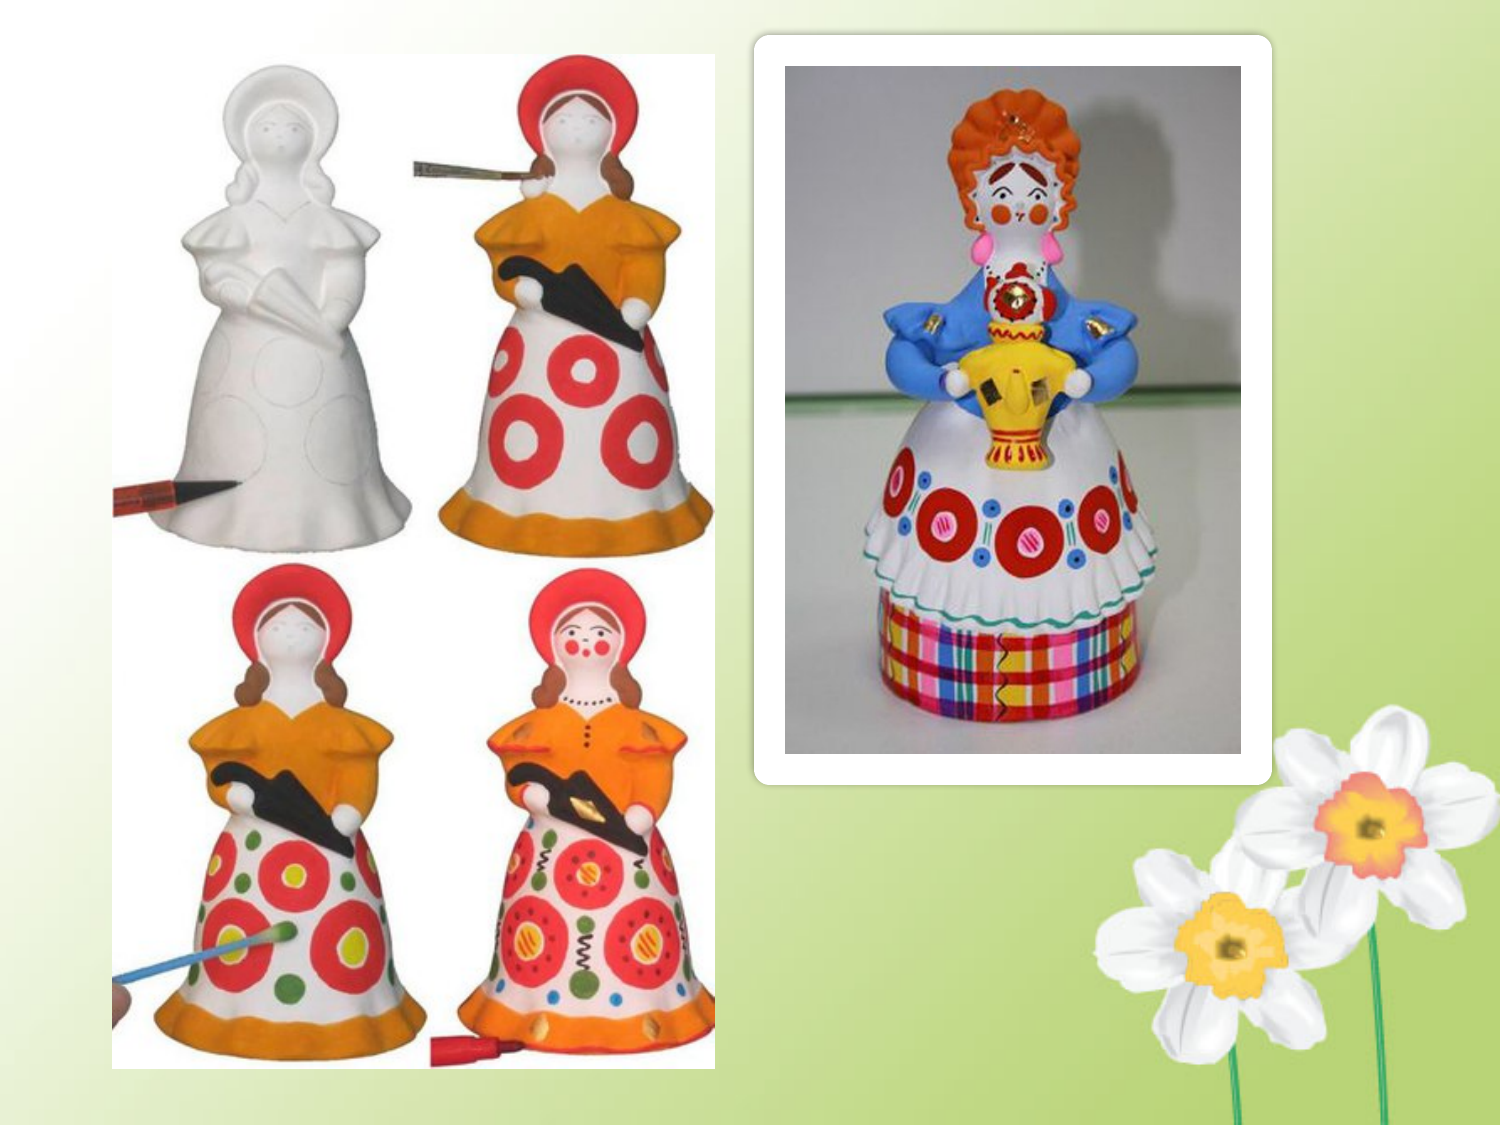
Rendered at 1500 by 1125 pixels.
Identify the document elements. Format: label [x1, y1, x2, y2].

list [111, 54, 715, 1069]
picture [0, 0, 1500, 1125]
